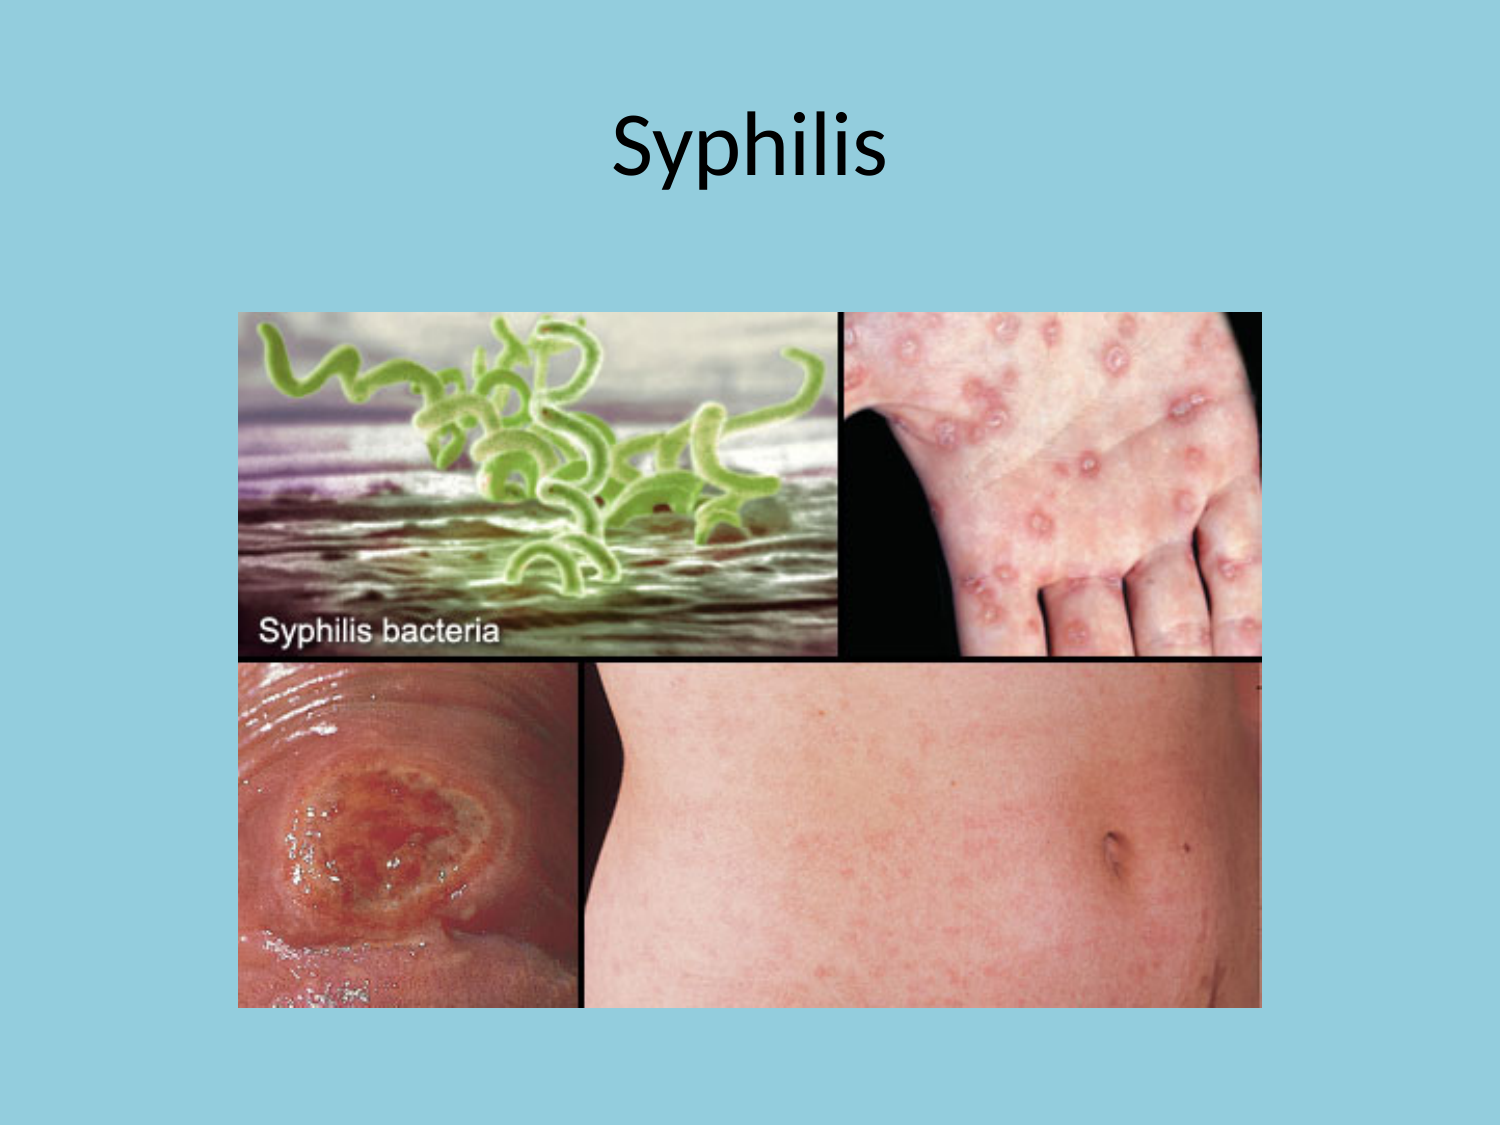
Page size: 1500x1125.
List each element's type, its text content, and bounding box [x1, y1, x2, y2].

title Syphilis [75, 45, 1425, 233]
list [237, 312, 1262, 1009]
